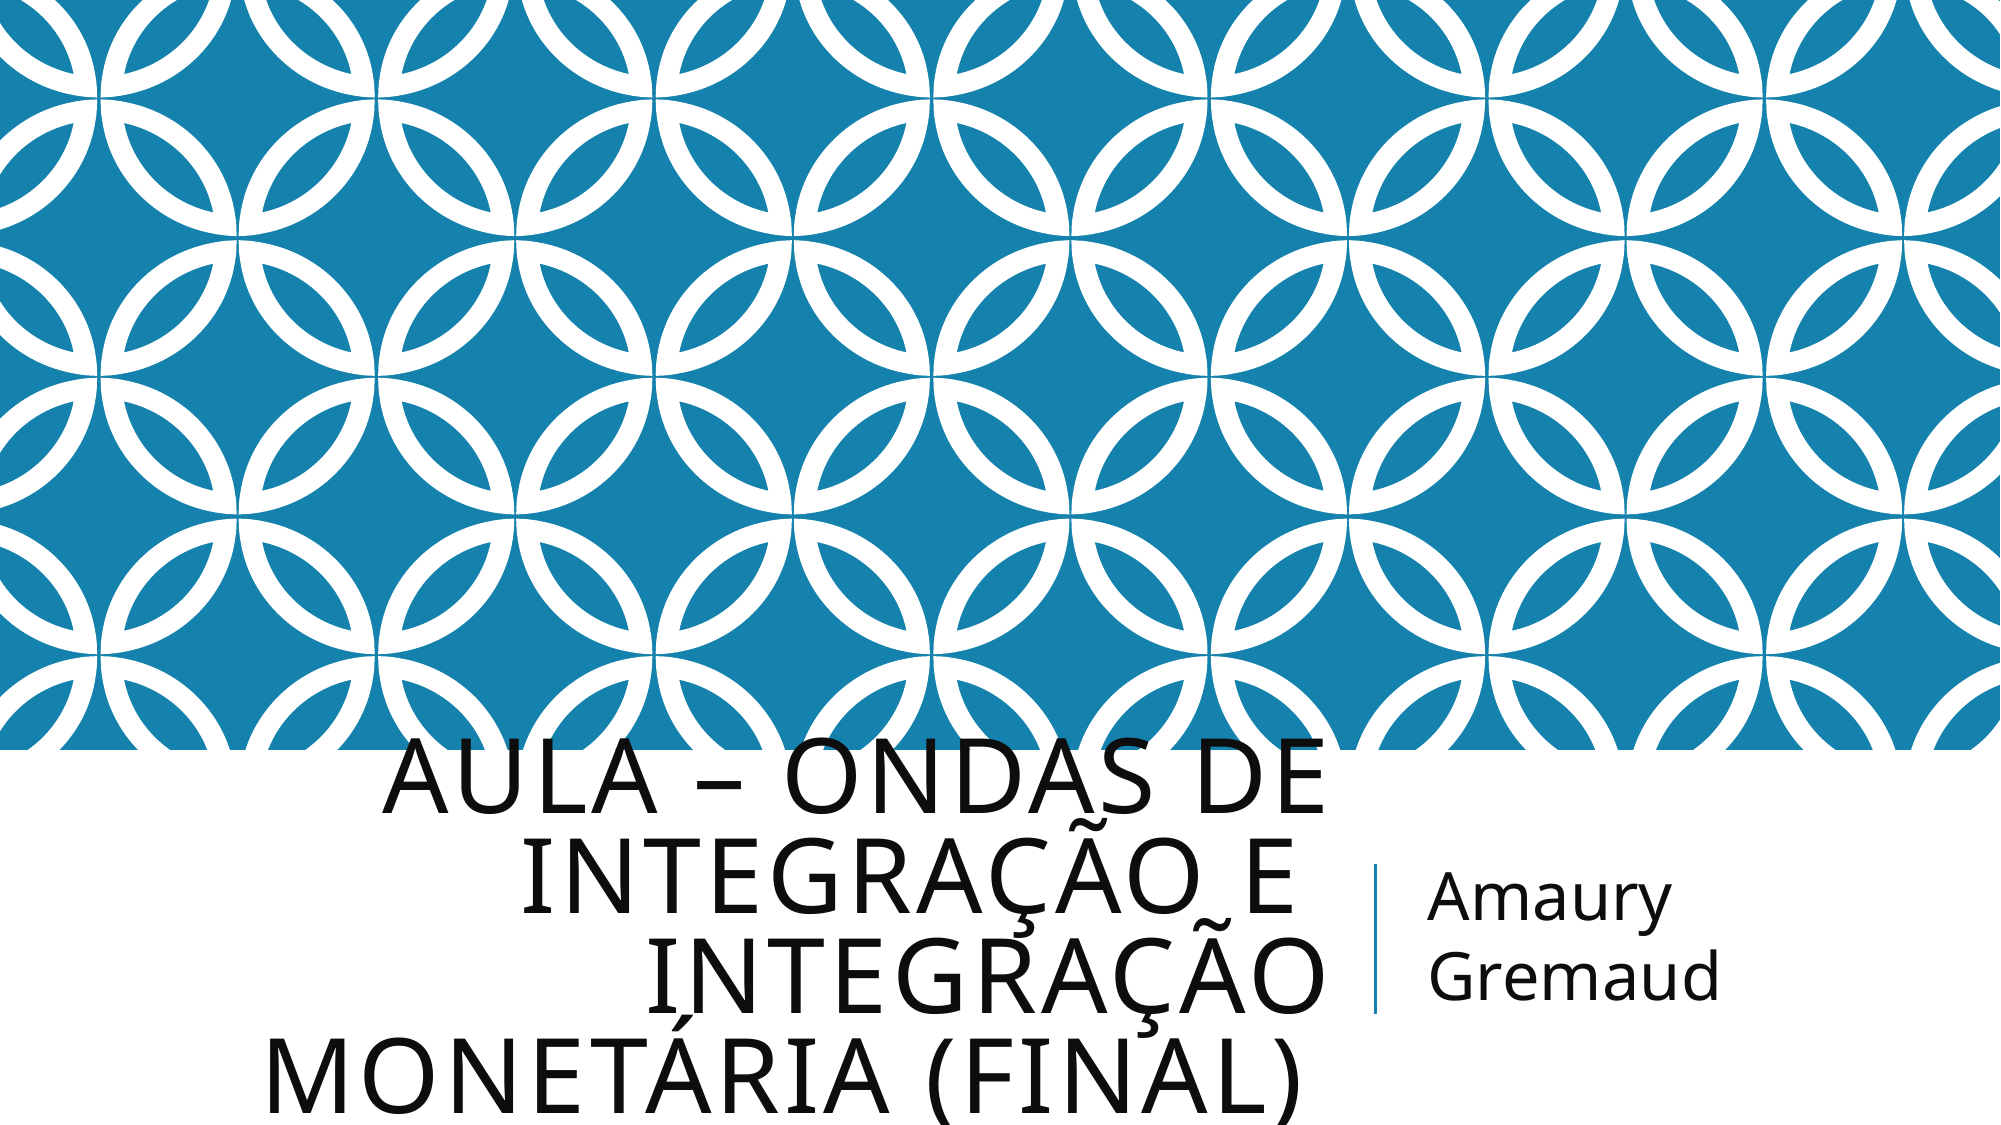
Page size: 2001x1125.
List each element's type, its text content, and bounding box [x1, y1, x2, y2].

title Aula – ondas de integração e integração monetária (FINAL) [75, 813, 1350, 1054]
subtitle Amaury Gremaud [1412, 813, 1938, 1054]
